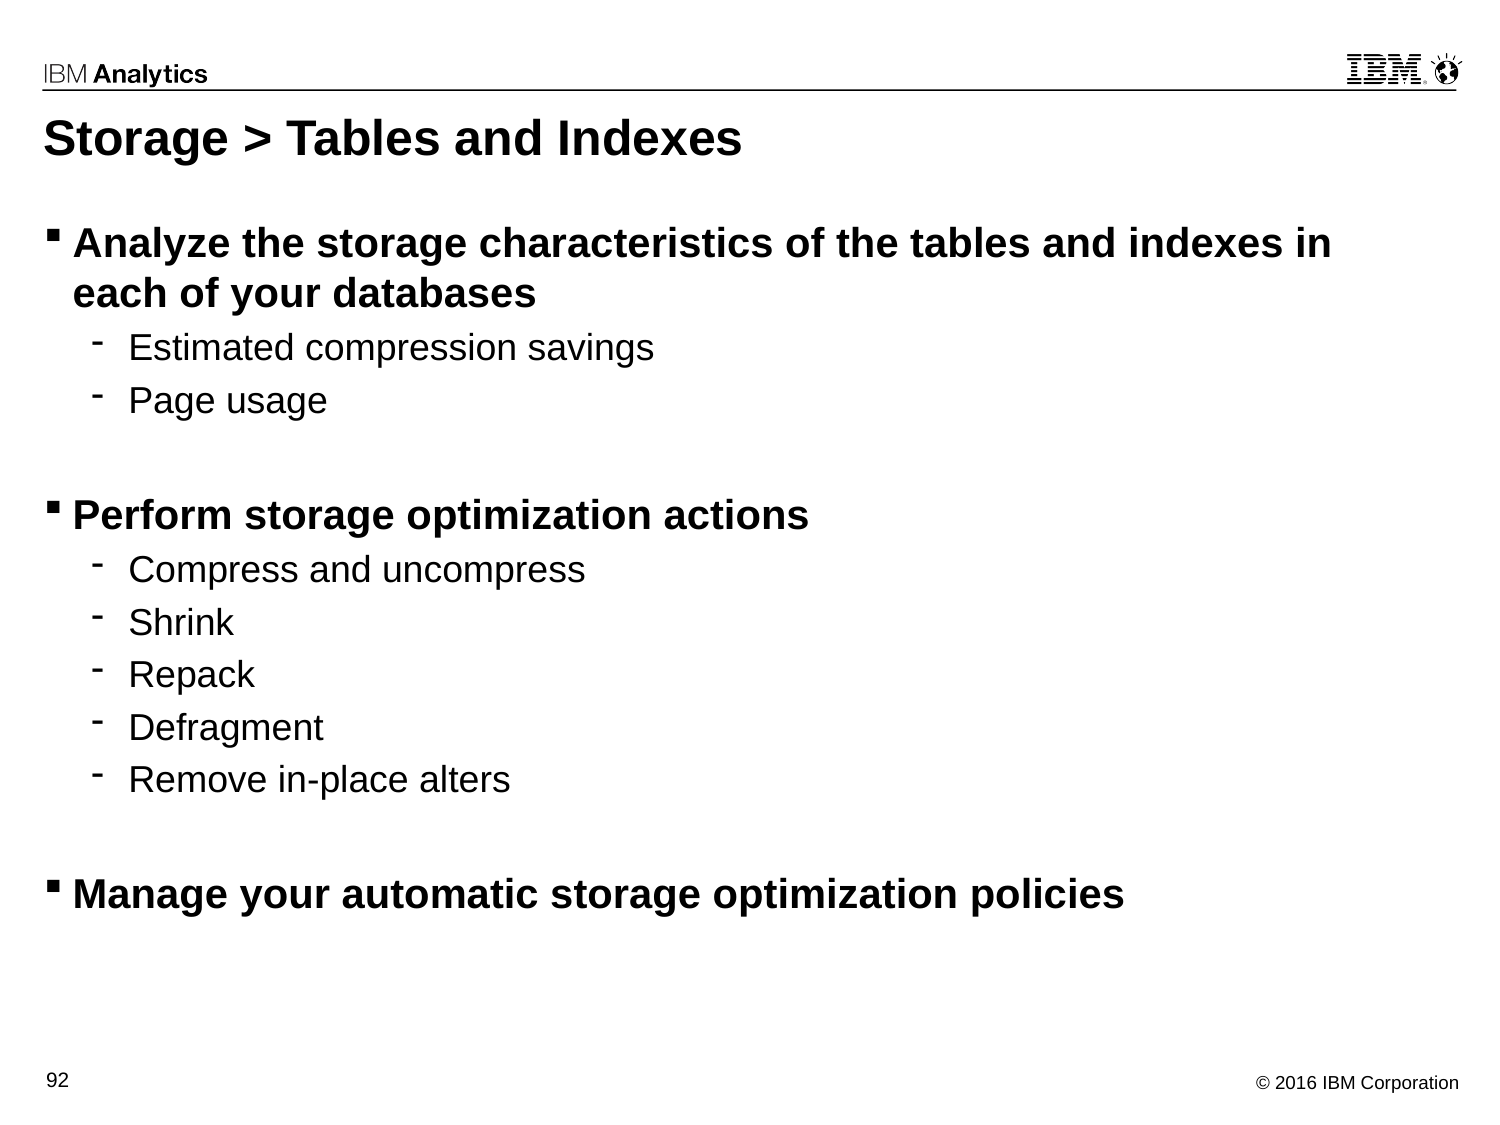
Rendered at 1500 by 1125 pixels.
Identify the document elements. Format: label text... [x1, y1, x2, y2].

title Storage > Tables and Indexes [43, 97, 1446, 180]
list Analyze the storage characteristics of the tables and indexes in each of your databases Estimated compression savings Page usage Perform storage optimization actions Compress and uncompress Shrink Repack Defragment Remove in-place alters Manage your automatic storage optimization policies [43, 208, 1446, 1045]
picture [26, 46, 226, 102]
picture [1336, 42, 1471, 94]
